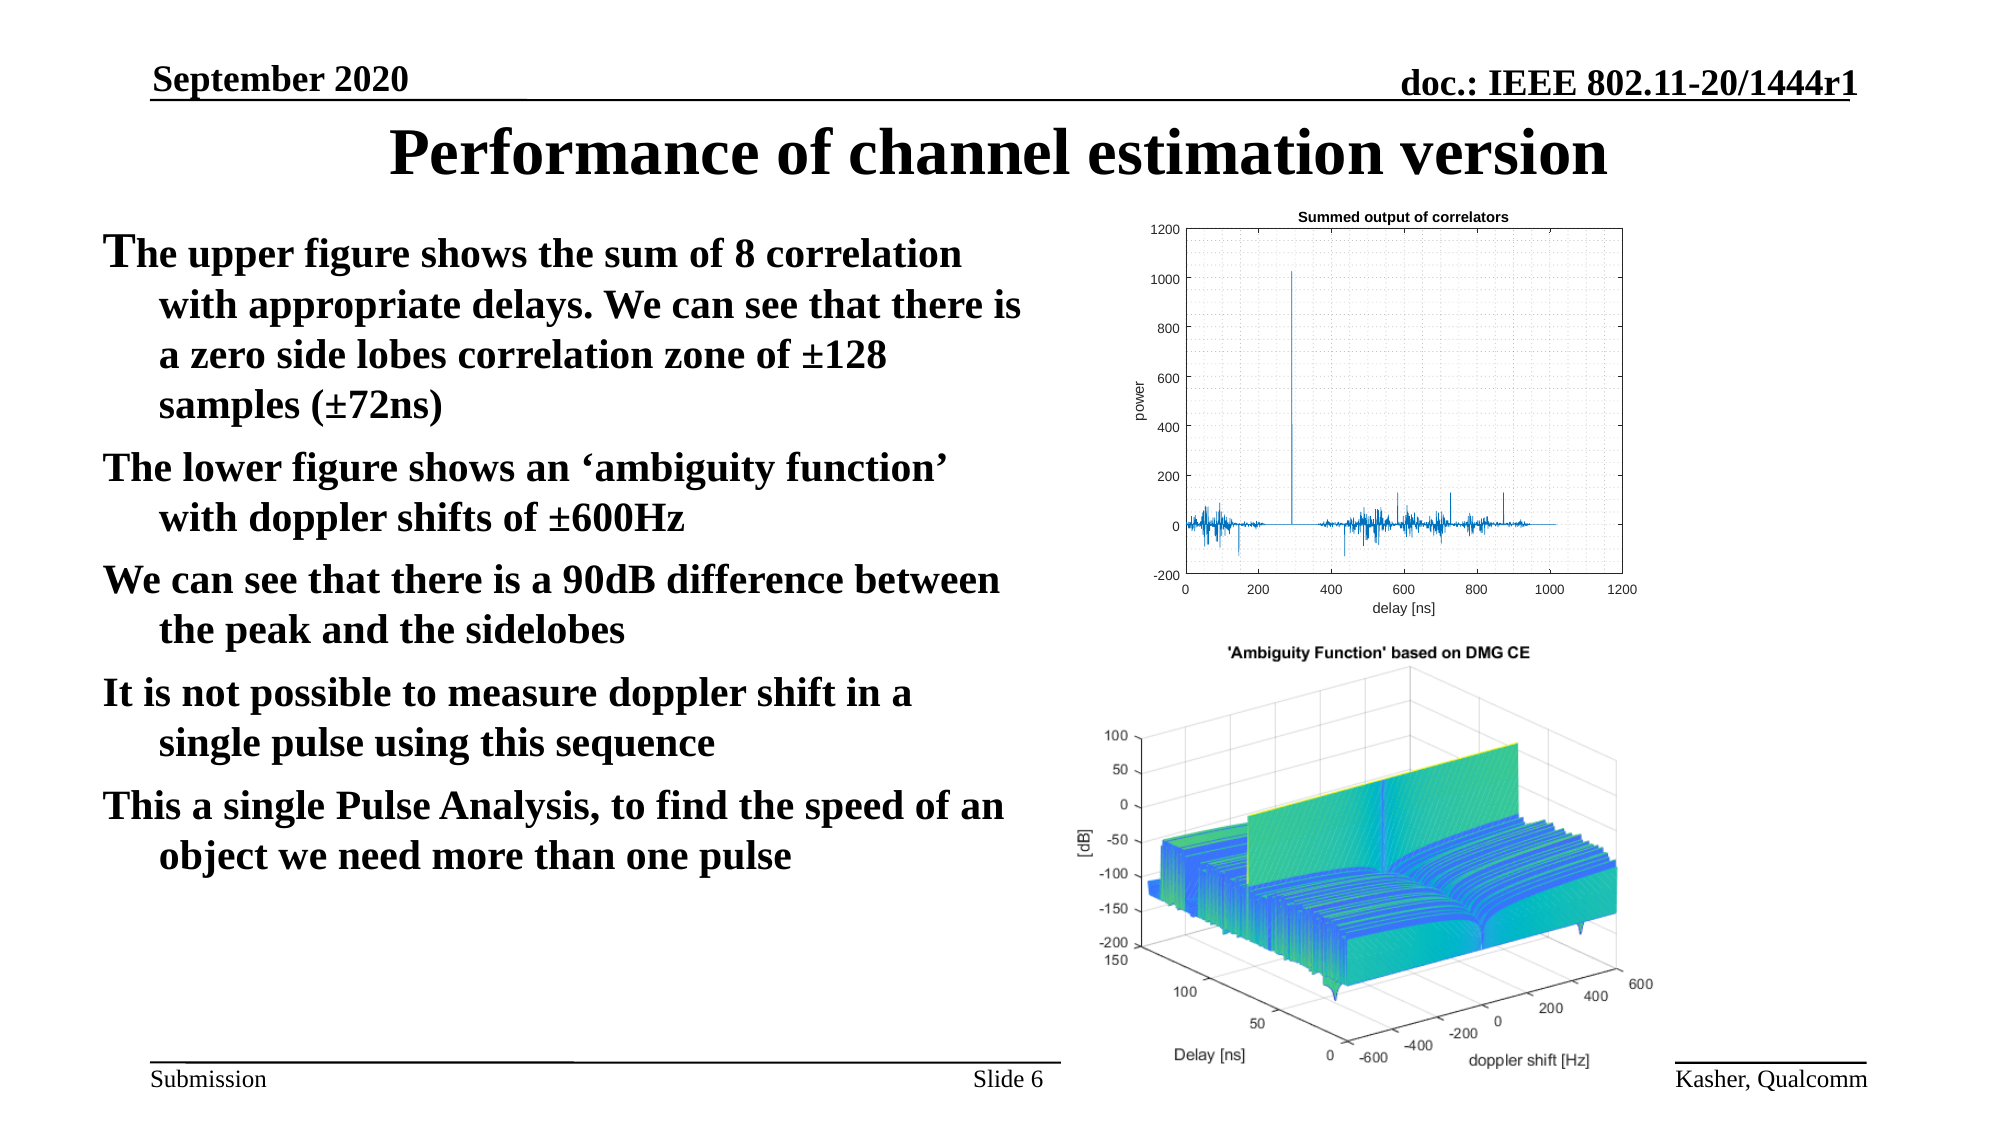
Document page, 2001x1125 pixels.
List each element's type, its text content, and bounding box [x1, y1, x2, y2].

slide_number Slide 6 [950, 1061, 1067, 1123]
title Performance of channel estimation version [149, 103, 1850, 192]
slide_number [152, 54, 563, 100]
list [1112, 196, 1676, 620]
footer Assaf Kasher, Qualcomm [1679, 1061, 1869, 1093]
picture [1061, 632, 1675, 1093]
list The upper figure shows the sum of 8 correlation with appropriate delays. We can see that there is a zero side lobes correlation zone of ±128 samples (±72ns) The lower figure shows an ‘ambiguity function’ with doppler shifts of ±600Hz We can see that there is a 90dB difference between the peak and the sidelobes It is not possible to measure doppler shift in a single pulse using this sequence This a single Pulse Analysis, to find the speed of an object we need more than one pulse [87, 209, 1038, 998]
